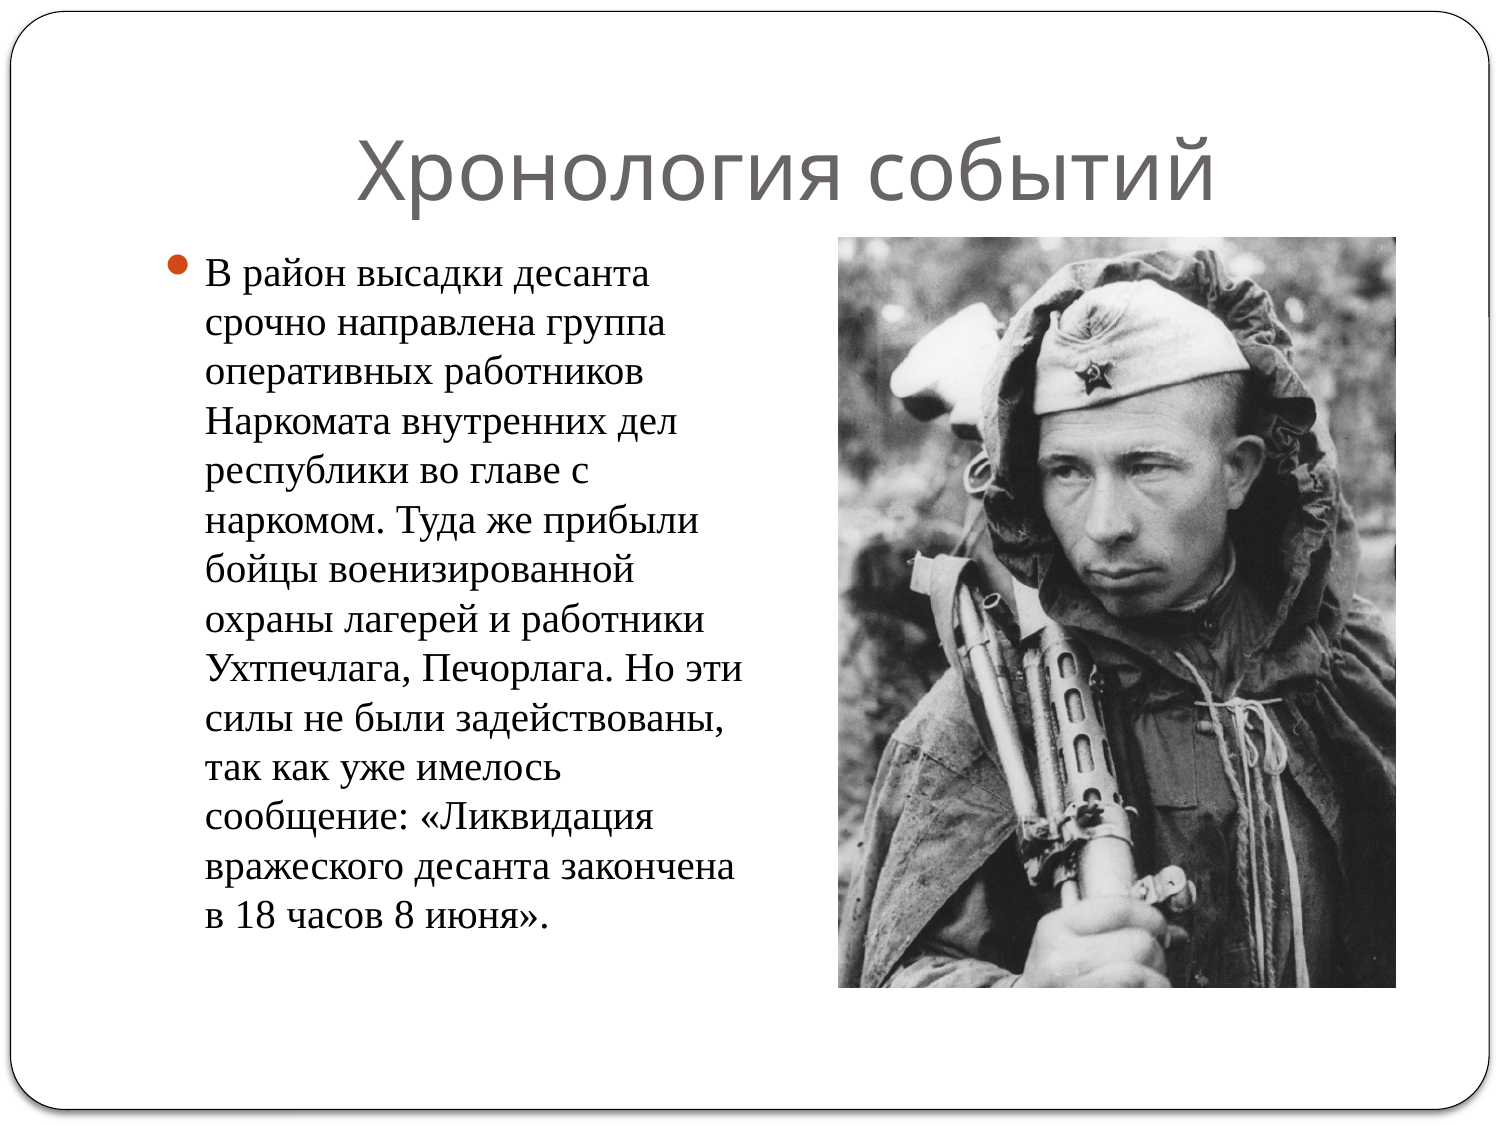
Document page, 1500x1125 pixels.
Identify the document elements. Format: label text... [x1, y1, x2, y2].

list В район высадки десанта срочно направлена группа оперативных работников Наркомата внутренних дел республики во главе с наркомом. Туда же прибыли бойцы военизированной охраны лагерей и работники Ухтпечлага, Печорлага. Но эти силы не были задействованы, так как уже имелось сообщение: «Ликвидация вражеского десанта закончена в 18 часов 8 июня». [150, 237, 765, 988]
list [837, 237, 1396, 988]
title Хронология событий [150, 45, 1425, 233]
